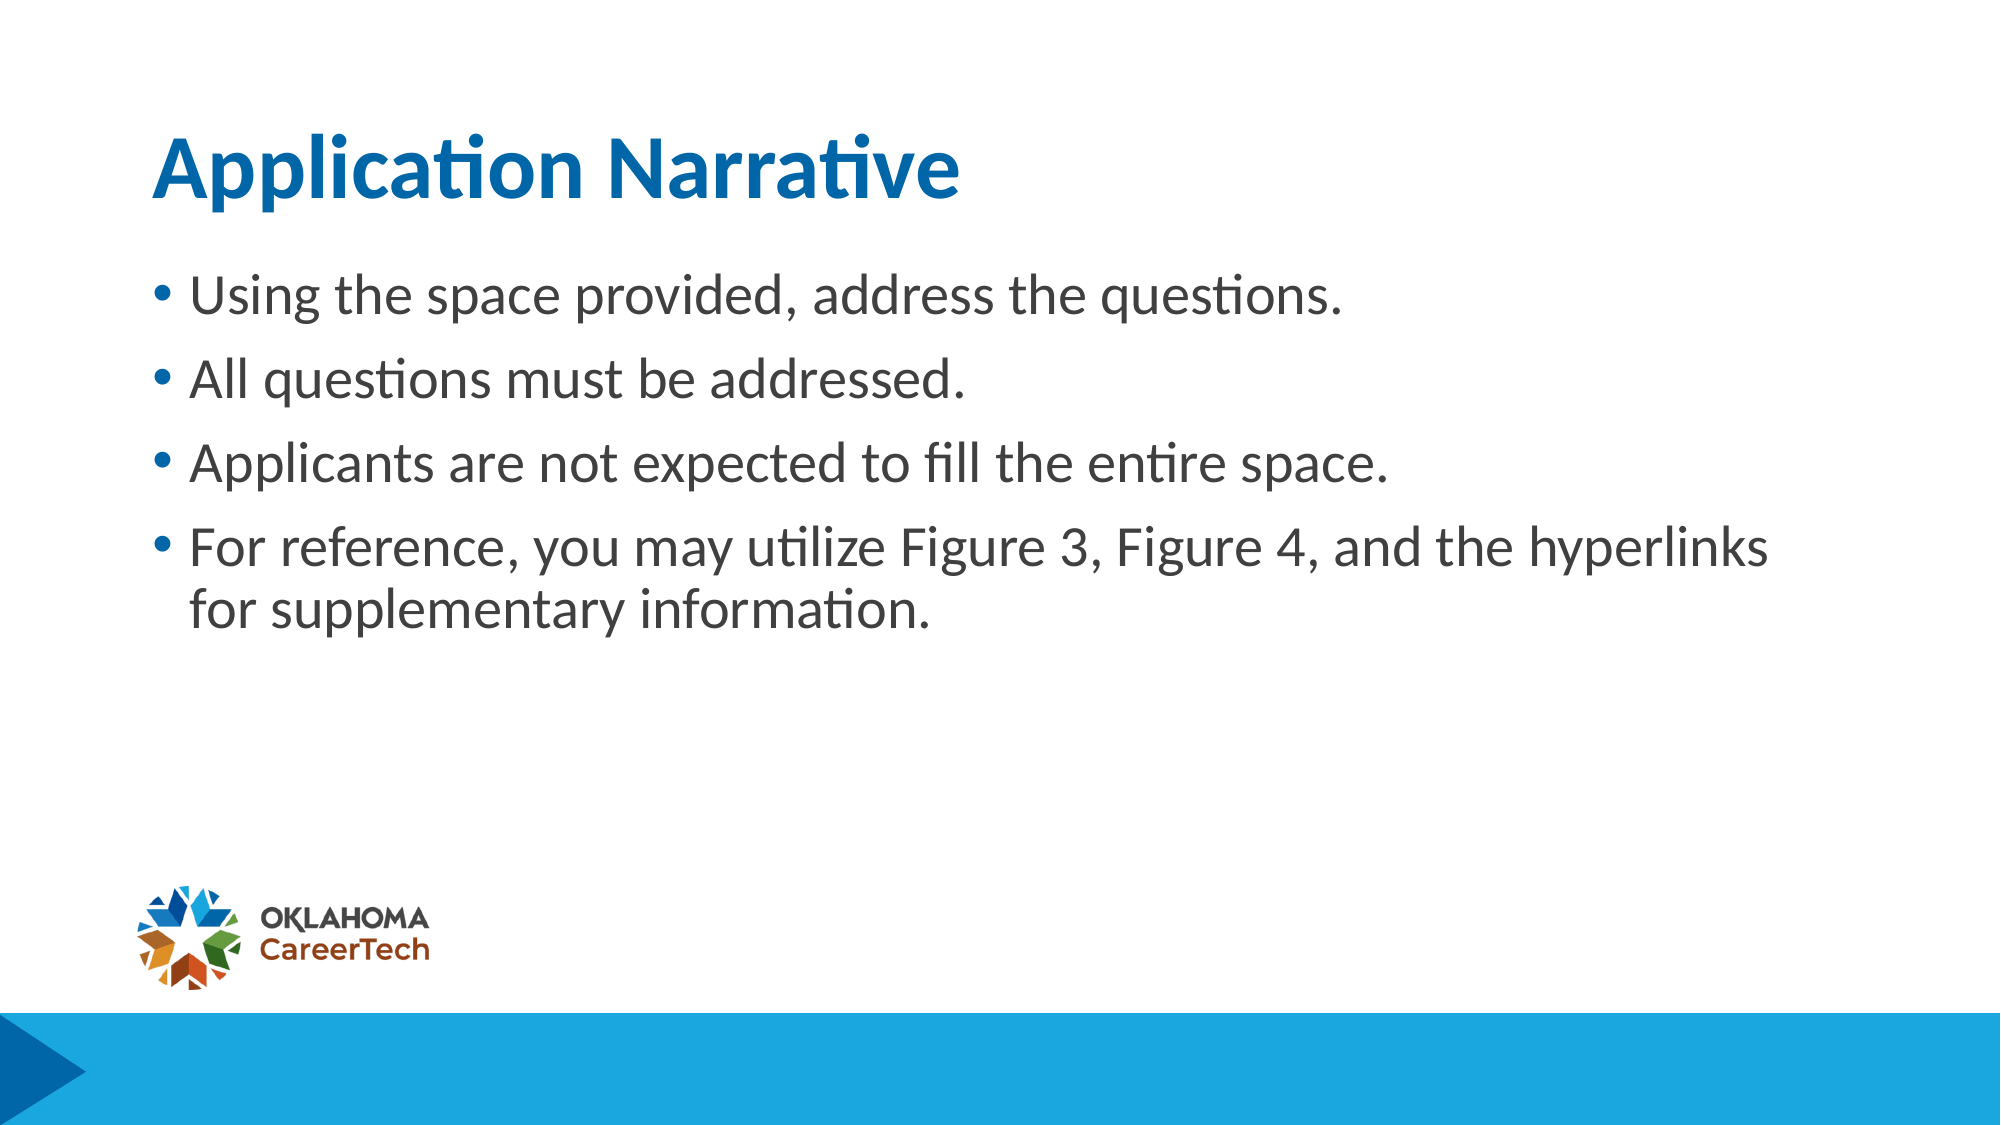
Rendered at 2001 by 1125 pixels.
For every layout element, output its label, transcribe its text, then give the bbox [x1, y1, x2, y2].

list Using the space provided, address the questions. All questions must be addressed. Applicants are not expected to fill the entire space. For reference, you may utilize Figure 3, Figure 4, and the hyperlinks for supplementary information. [137, 256, 1863, 971]
title Application Narrative [137, 59, 1863, 256]
picture [137, 971, 438, 990]
